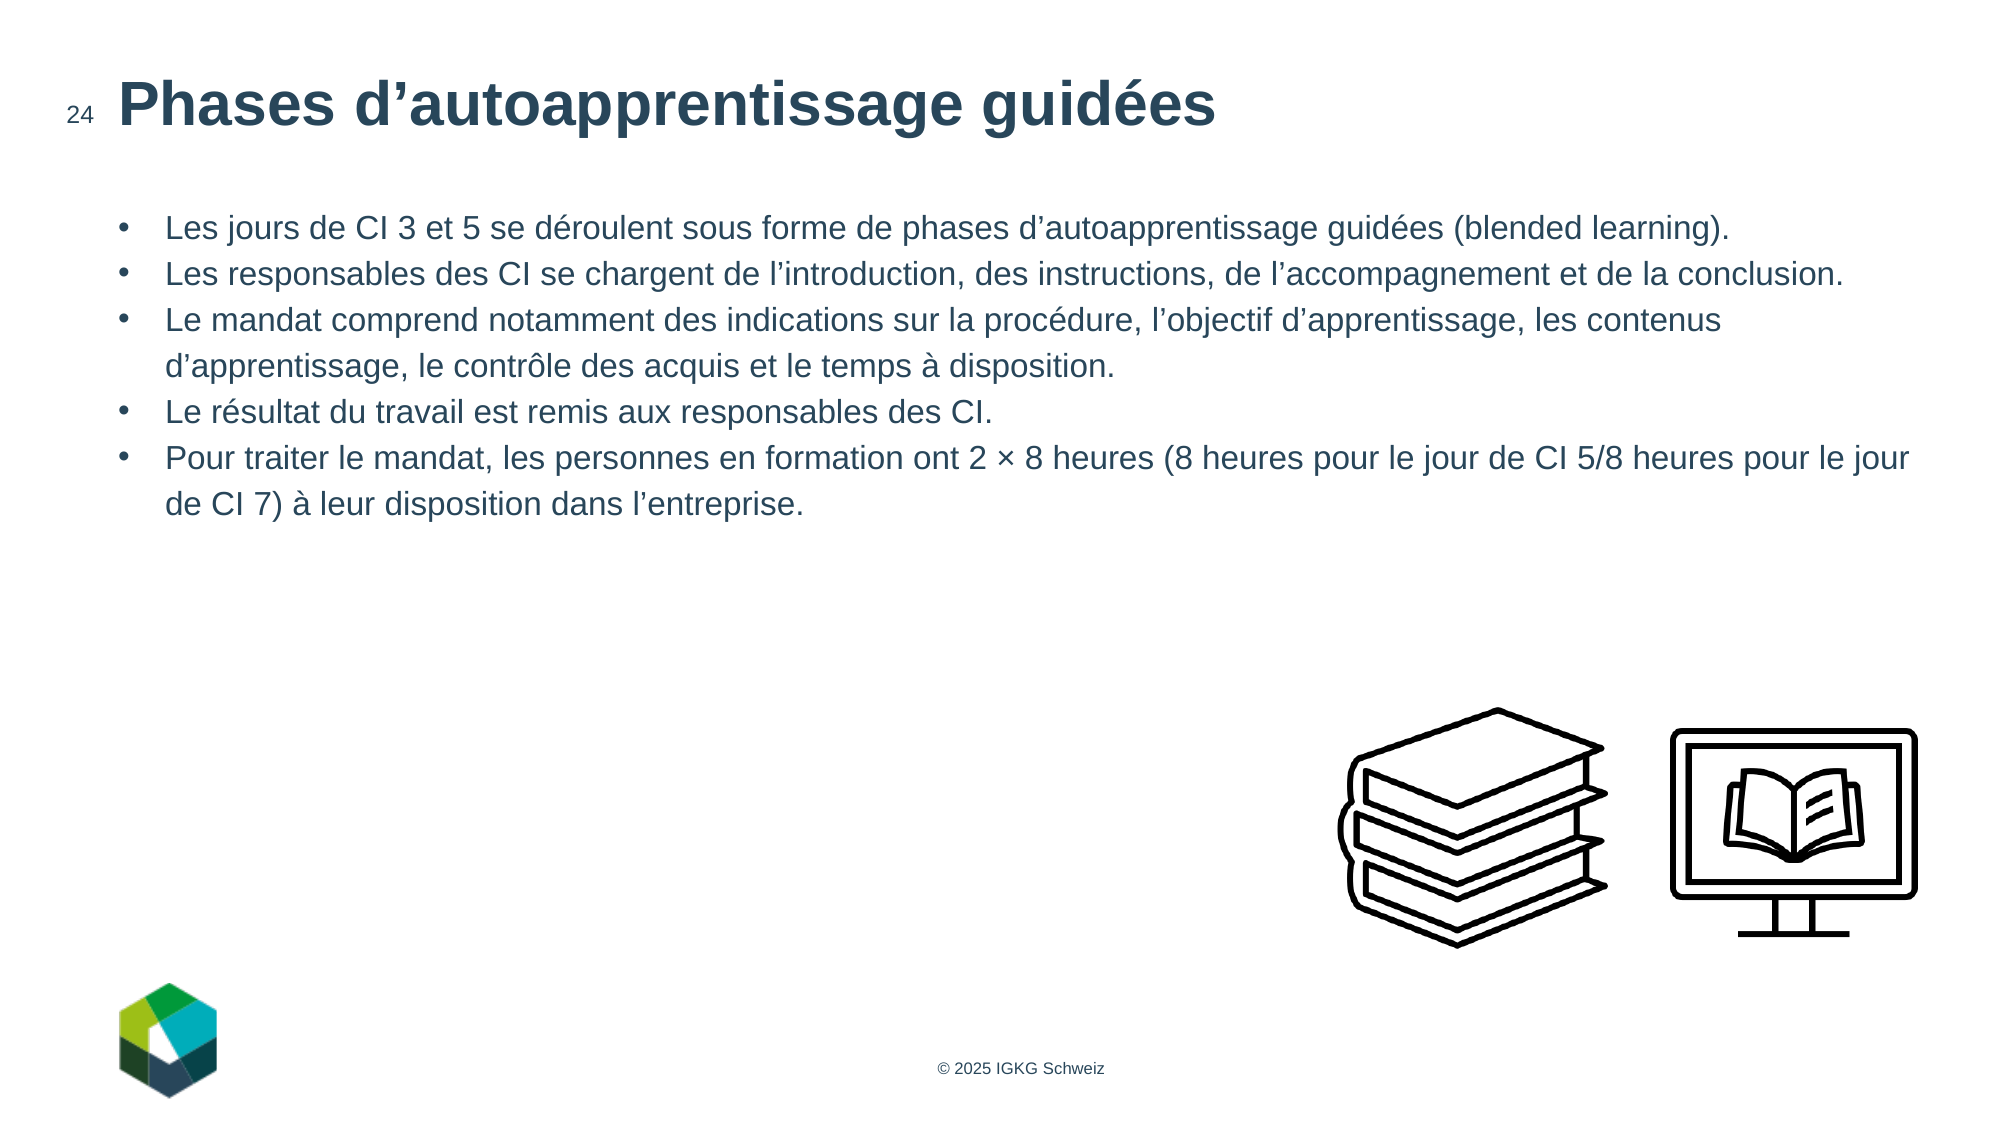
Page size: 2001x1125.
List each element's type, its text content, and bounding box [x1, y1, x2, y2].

picture [1327, 681, 1623, 977]
title Phases d’autoapprentissage guidées [118, 70, 1942, 166]
slide_number 24 [0, 97, 95, 129]
picture [1645, 681, 1942, 977]
list Les jours de CI 3 et 5 se déroulent sous forme de phases d’autoapprentissage guidées (blended learning). Les responsables des CI se chargent de l’introduction, des instructions, de l’accompagnement et de la conclusion. Le mandat comprend notamment des indications sur la procédure, l’objectif d’apprentissage, les contenus d’apprentissage, le contrôle des acquis et le temps à disposition. Le résultat du travail est remis aux responsables des CI. Pour traiter le mandat, les personnes en formation ont 2 × 8 heures (8 heures pour le jour de CI 5/8 heures pour le jour de CI 7) à leur disposition dans l’entreprise. [118, 200, 1942, 969]
